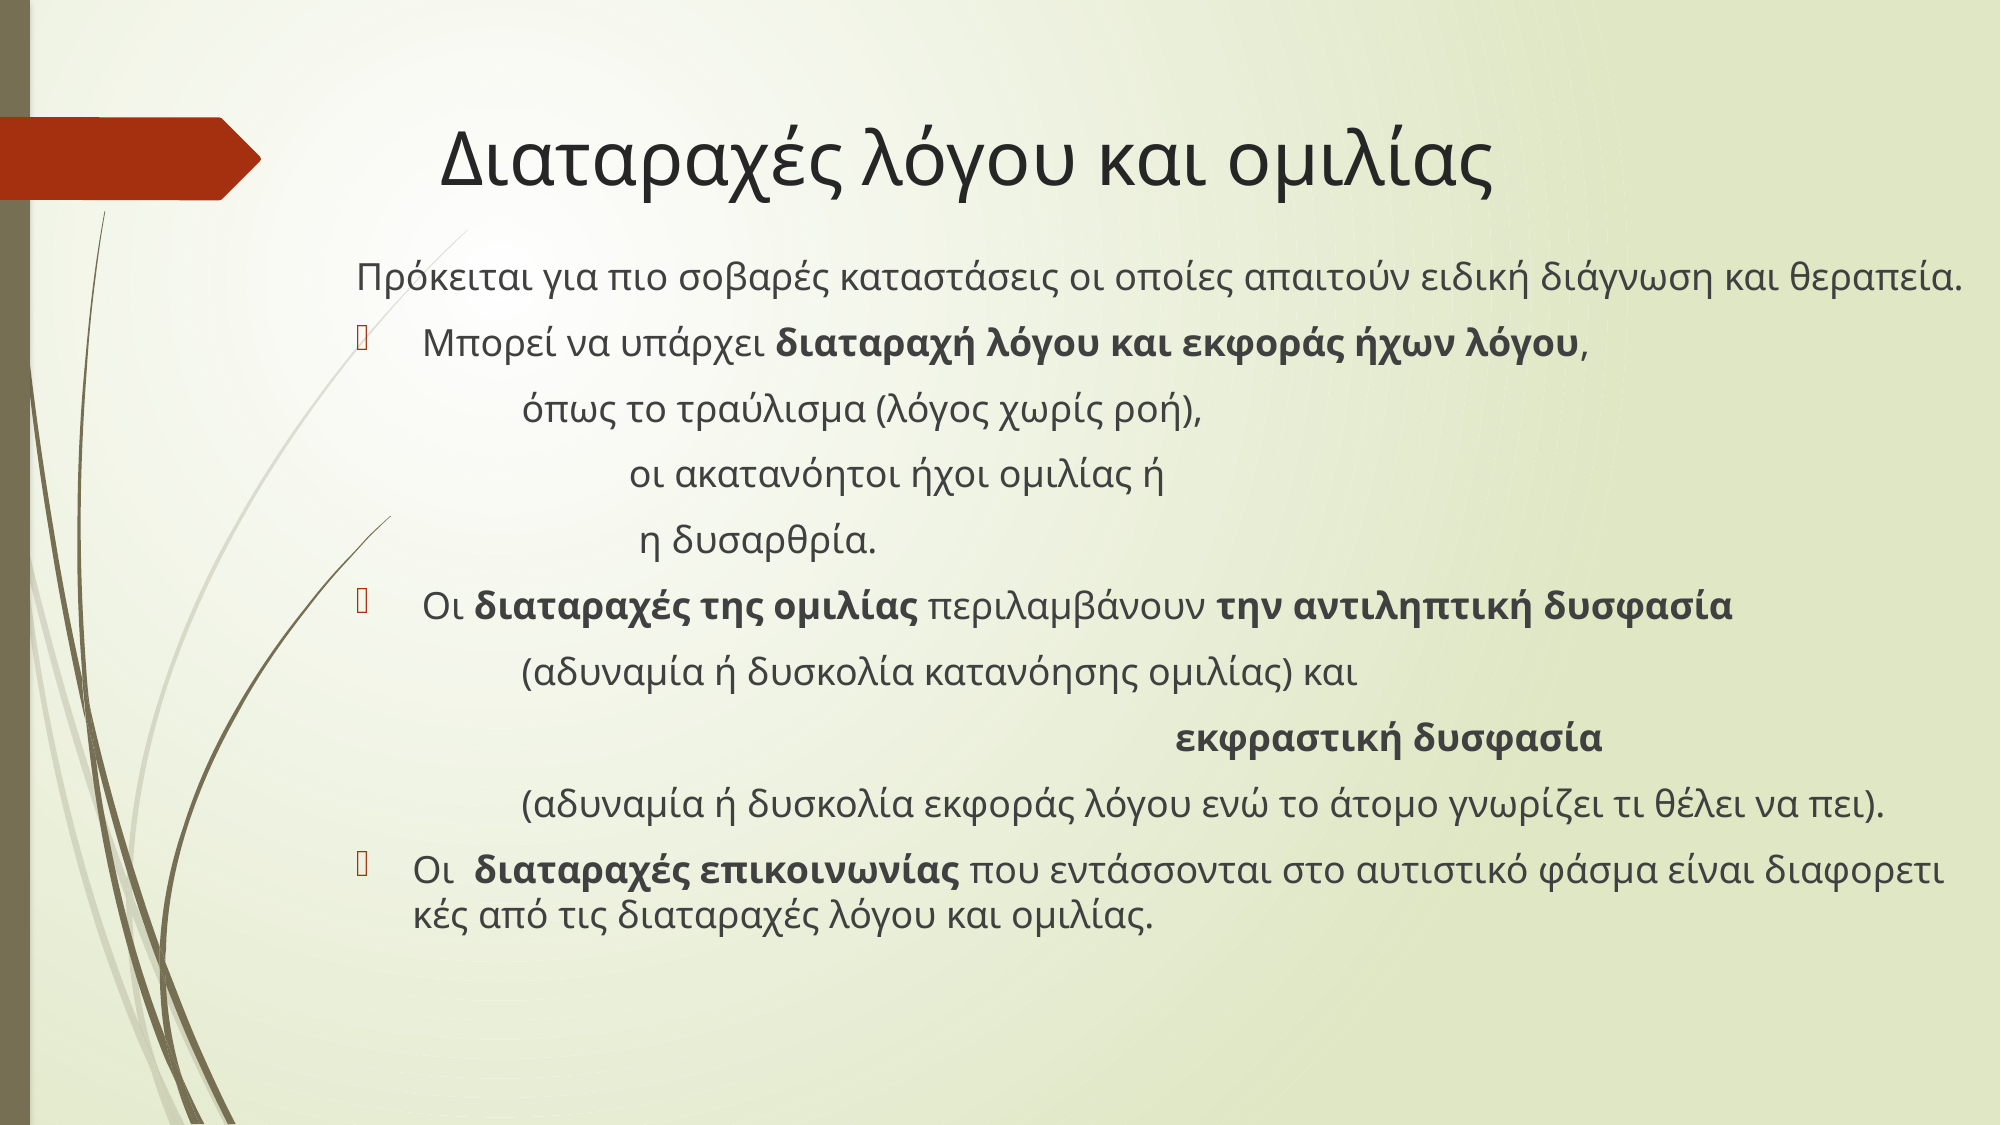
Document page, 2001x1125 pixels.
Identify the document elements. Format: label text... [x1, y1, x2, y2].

title Διαταραχές λόγου και ομιλίας [425, 102, 1888, 245]
list Πρόκειται για πιο σοβαρές καταστάσεις οι οποίες απαιτούν ειδική διάγνωση και θεραπεία. Μπορεί να υπάρχει διαταραχή λόγου και εκ­φοράς ήχων λόγου, όπως το τραύλισμα (λόγος χω­ρίς ροή), οι ακατανόητοι ήχοι ομιλίας ή η δυσαρ­θρία. Οι διαταραχές της ομιλίας περιλαμβάνουν την αντιληπτική δυσφασία (αδυναμία ή δυσκολία κατα­νόησης ομιλίας) και εκφραστική δυσφασία (αδυνα­μία ή δυσκολία εκφοράς λόγου ενώ το άτομο γνωρί­ζει τι θέλει να πει). Οι διαταραχές επικοινωνίας που ε­ντάσσονται στο αυτιστικό φάσμα είναι διαφορετι­κές από τις διαταραχές λόγου και ομιλίας. [340, 245, 2000, 1078]
